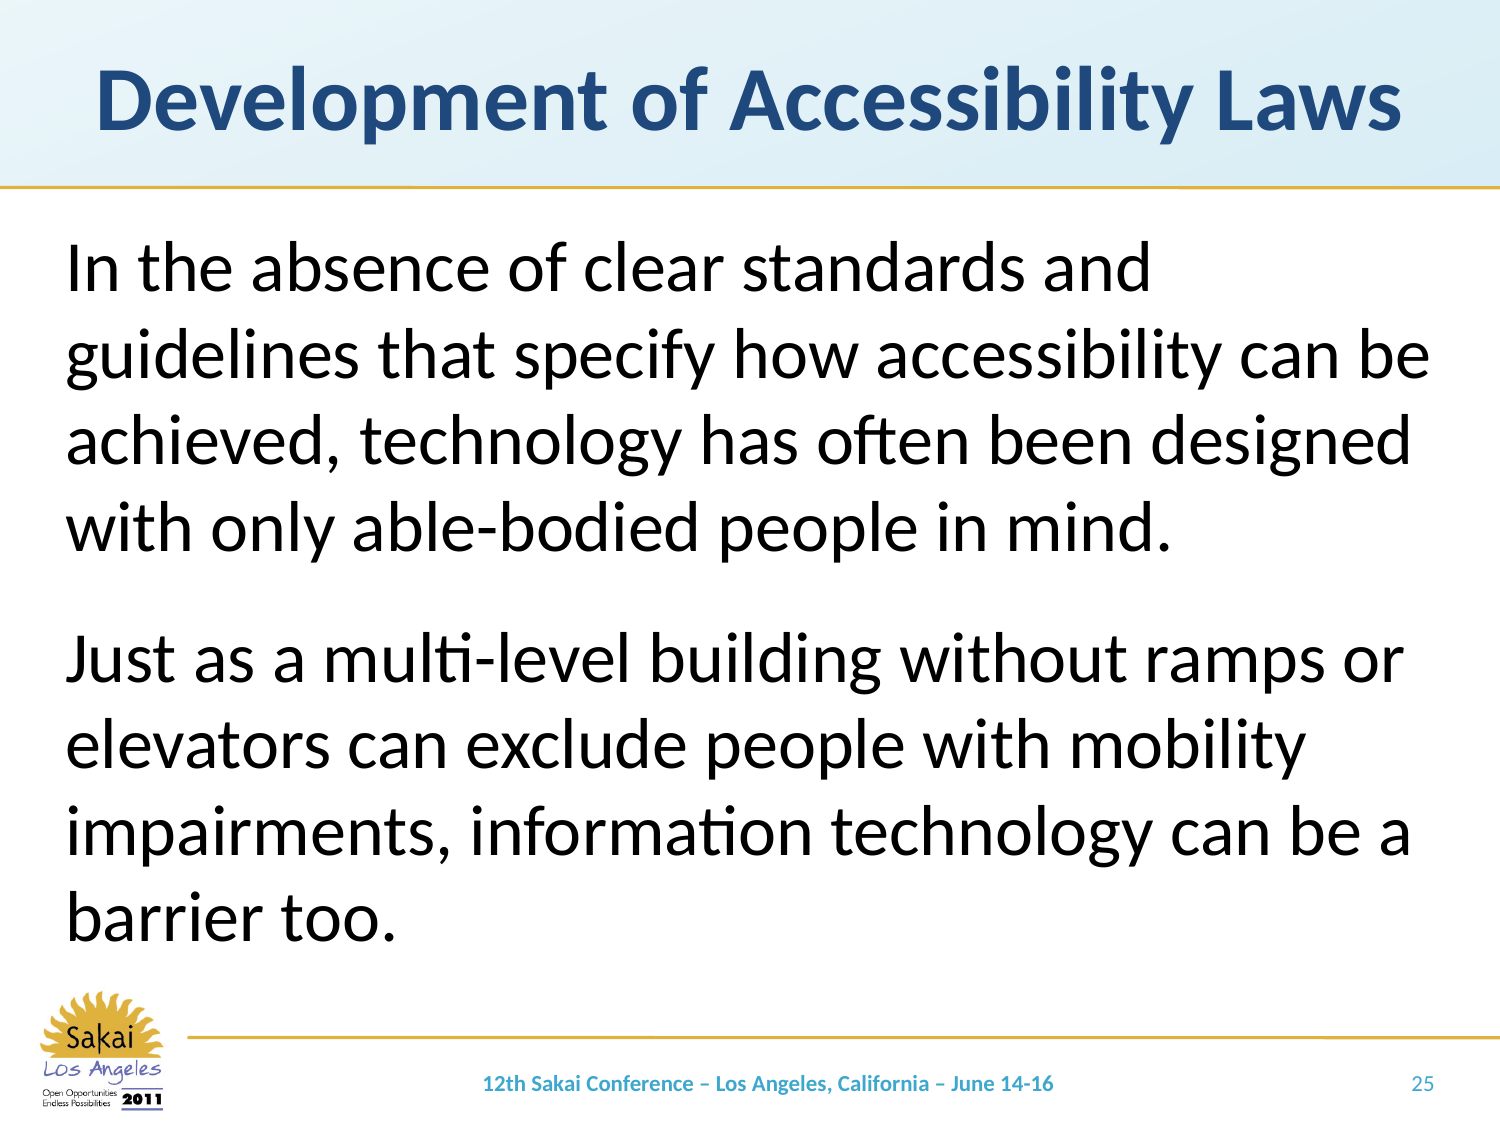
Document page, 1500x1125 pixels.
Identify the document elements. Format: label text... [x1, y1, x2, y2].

picture [37, 987, 166, 1113]
footer 12th Sakai Conference – Los Angeles, California – June 14-16 [187, 1052, 1350, 1113]
title Development of Accessibility Laws [50, 24, 1450, 163]
slide_number 25 [1362, 1052, 1450, 1113]
list In the absence of clear standards and guidelines that specify how accessibility can be achieved, technology has often been designed with only able-bodied people in mind. Just as a multi-level building without ramps or elevators can exclude people with mobility impairments, information technology can be a barrier too. [50, 212, 1450, 988]
